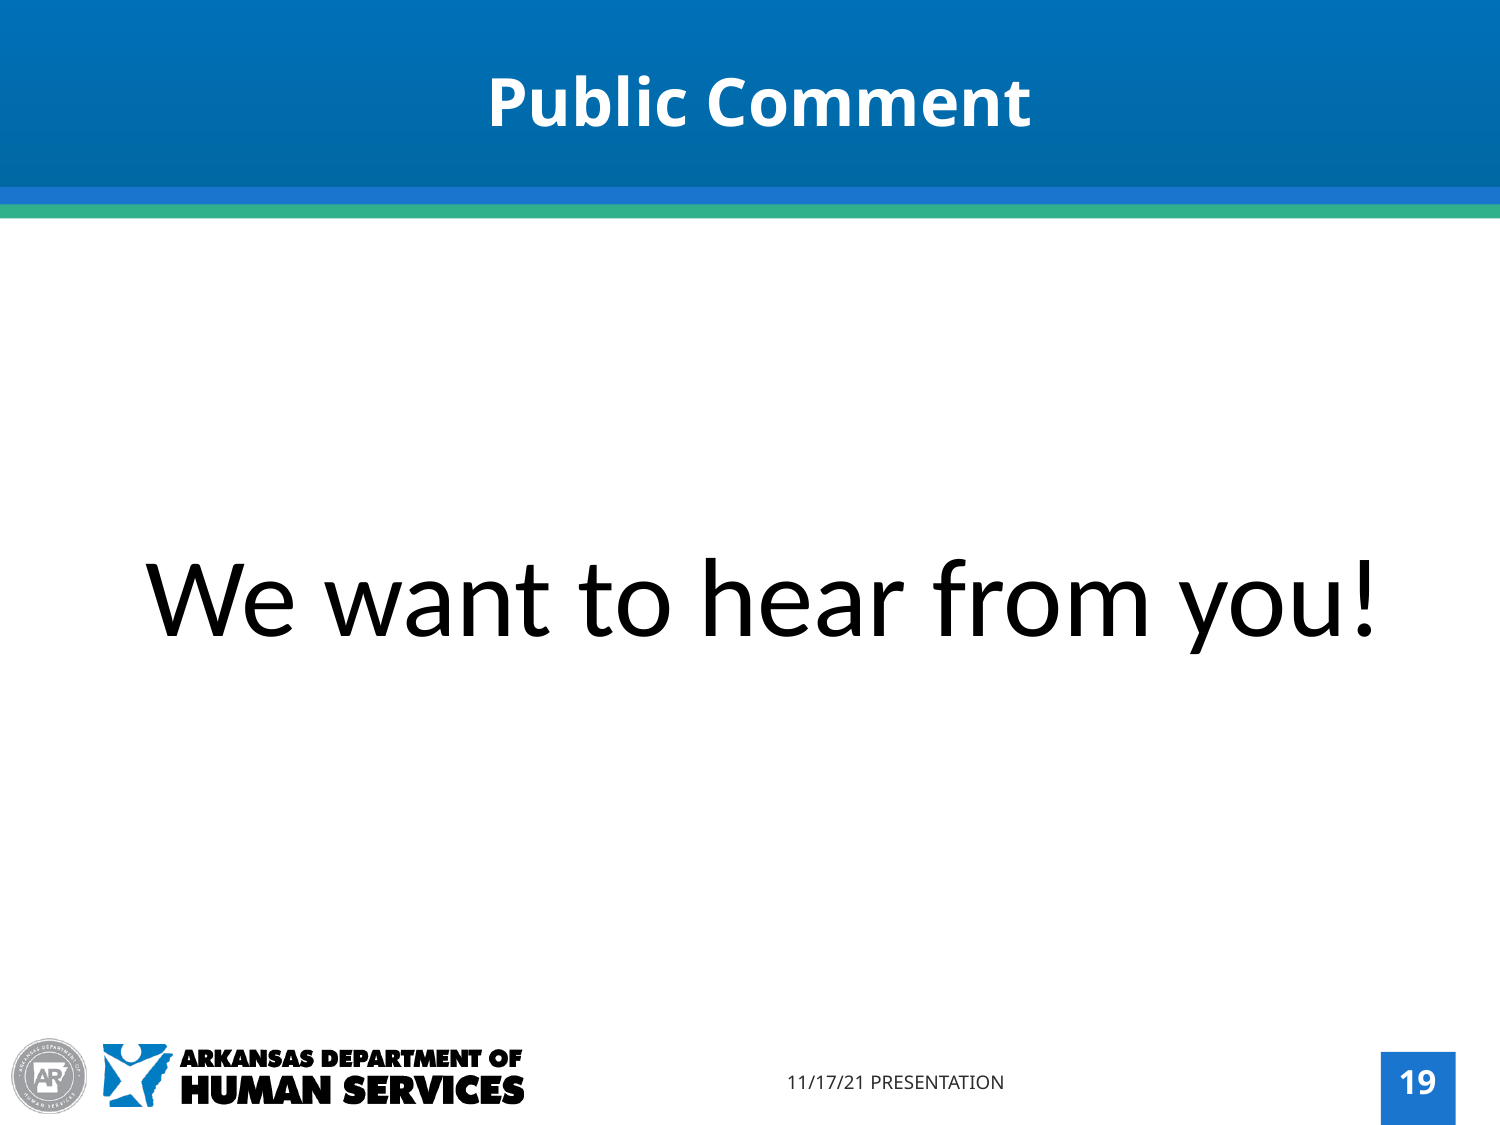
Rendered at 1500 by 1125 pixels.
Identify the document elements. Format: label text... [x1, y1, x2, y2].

text_box 11/17/21 PRESENTATION [772, 1063, 1082, 1119]
picture [103, 1044, 524, 1107]
picture [11, 1038, 87, 1114]
text_box We want to hear from you! [62, 257, 1482, 1031]
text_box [0, 0, 1500, 219]
